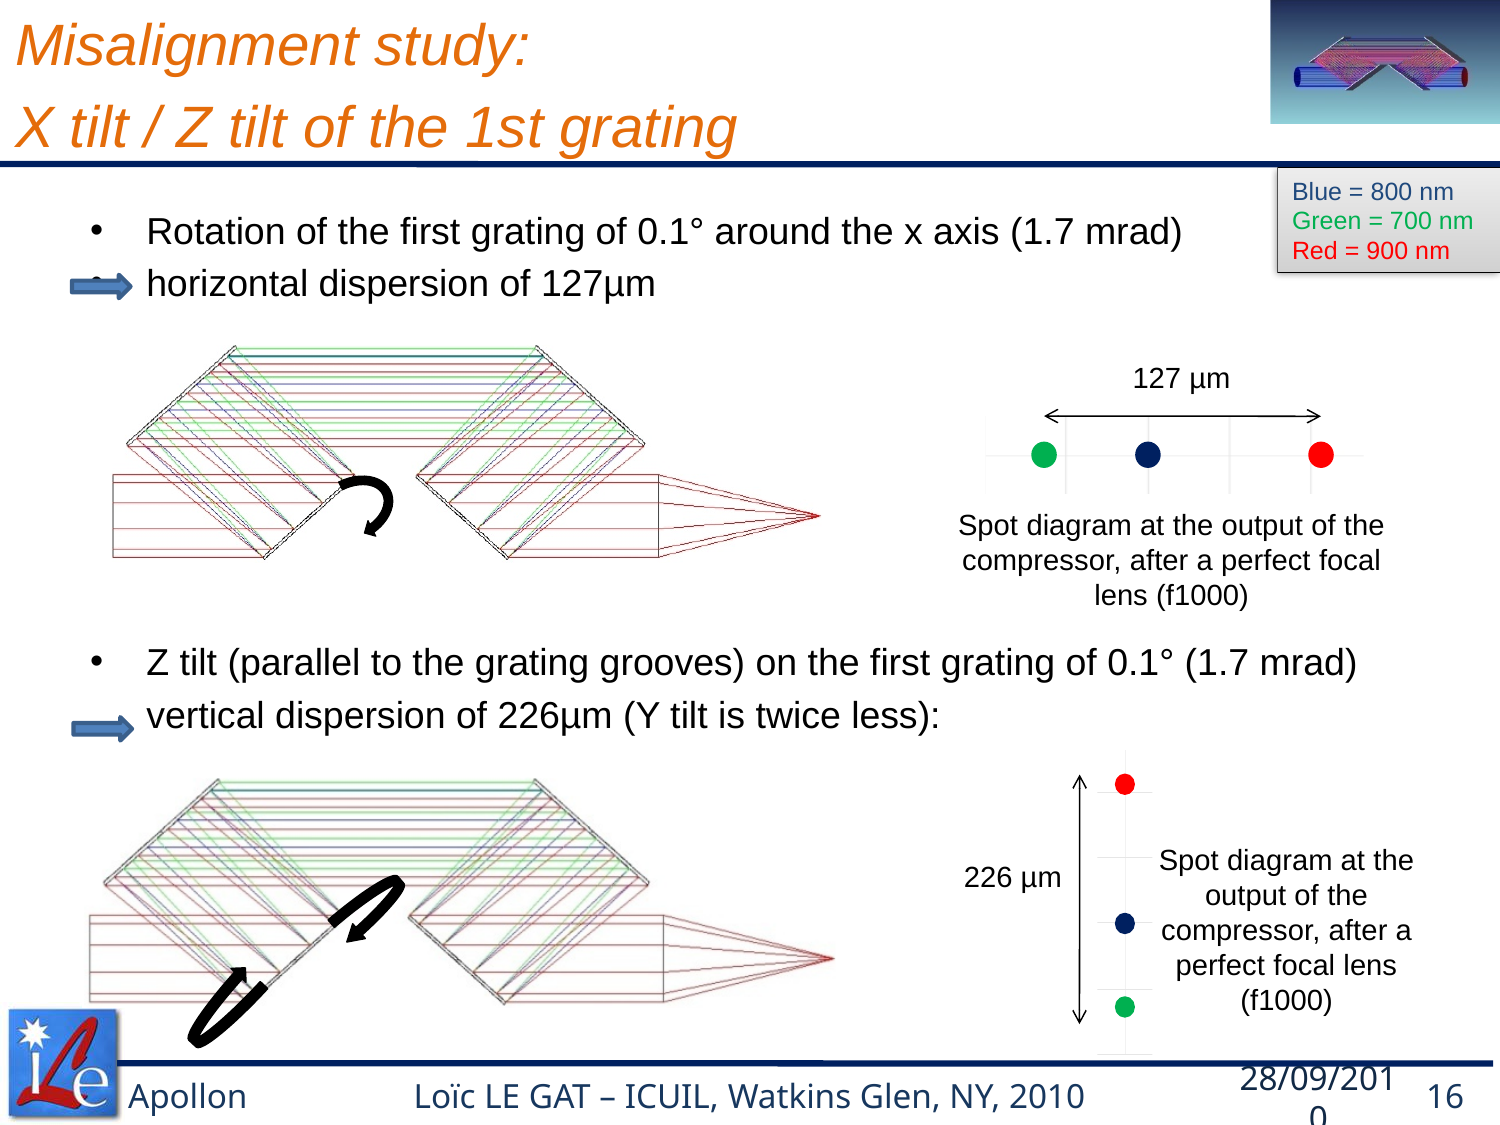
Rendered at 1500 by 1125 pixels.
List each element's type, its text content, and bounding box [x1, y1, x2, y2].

list Rotation of the first grating of 0.1° around the x axis (1.7 mrad) horizontal dispersion of 127µm Z tilt (parallel to the grating grooves) on the first grating of 0.1° (1.7 mrad) vertical dispersion of 226µm (Y tilt is twice less): [74, 198, 1454, 1006]
picture [0, 1002, 125, 1125]
text_box Misalignment study: X tilt / Z tilt of the 1st grating [0, 0, 1243, 170]
text_box Blue = 800 nm Green = 700 nm Red = 900 nm [1277, 167, 1500, 273]
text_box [81, 773, 836, 1055]
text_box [937, 351, 1407, 621]
text_box [69, 272, 133, 301]
picture [1270, 0, 1500, 124]
picture [105, 339, 822, 563]
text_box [948, 749, 1461, 1055]
text_box [71, 715, 135, 743]
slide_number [1218, 1069, 1418, 1125]
